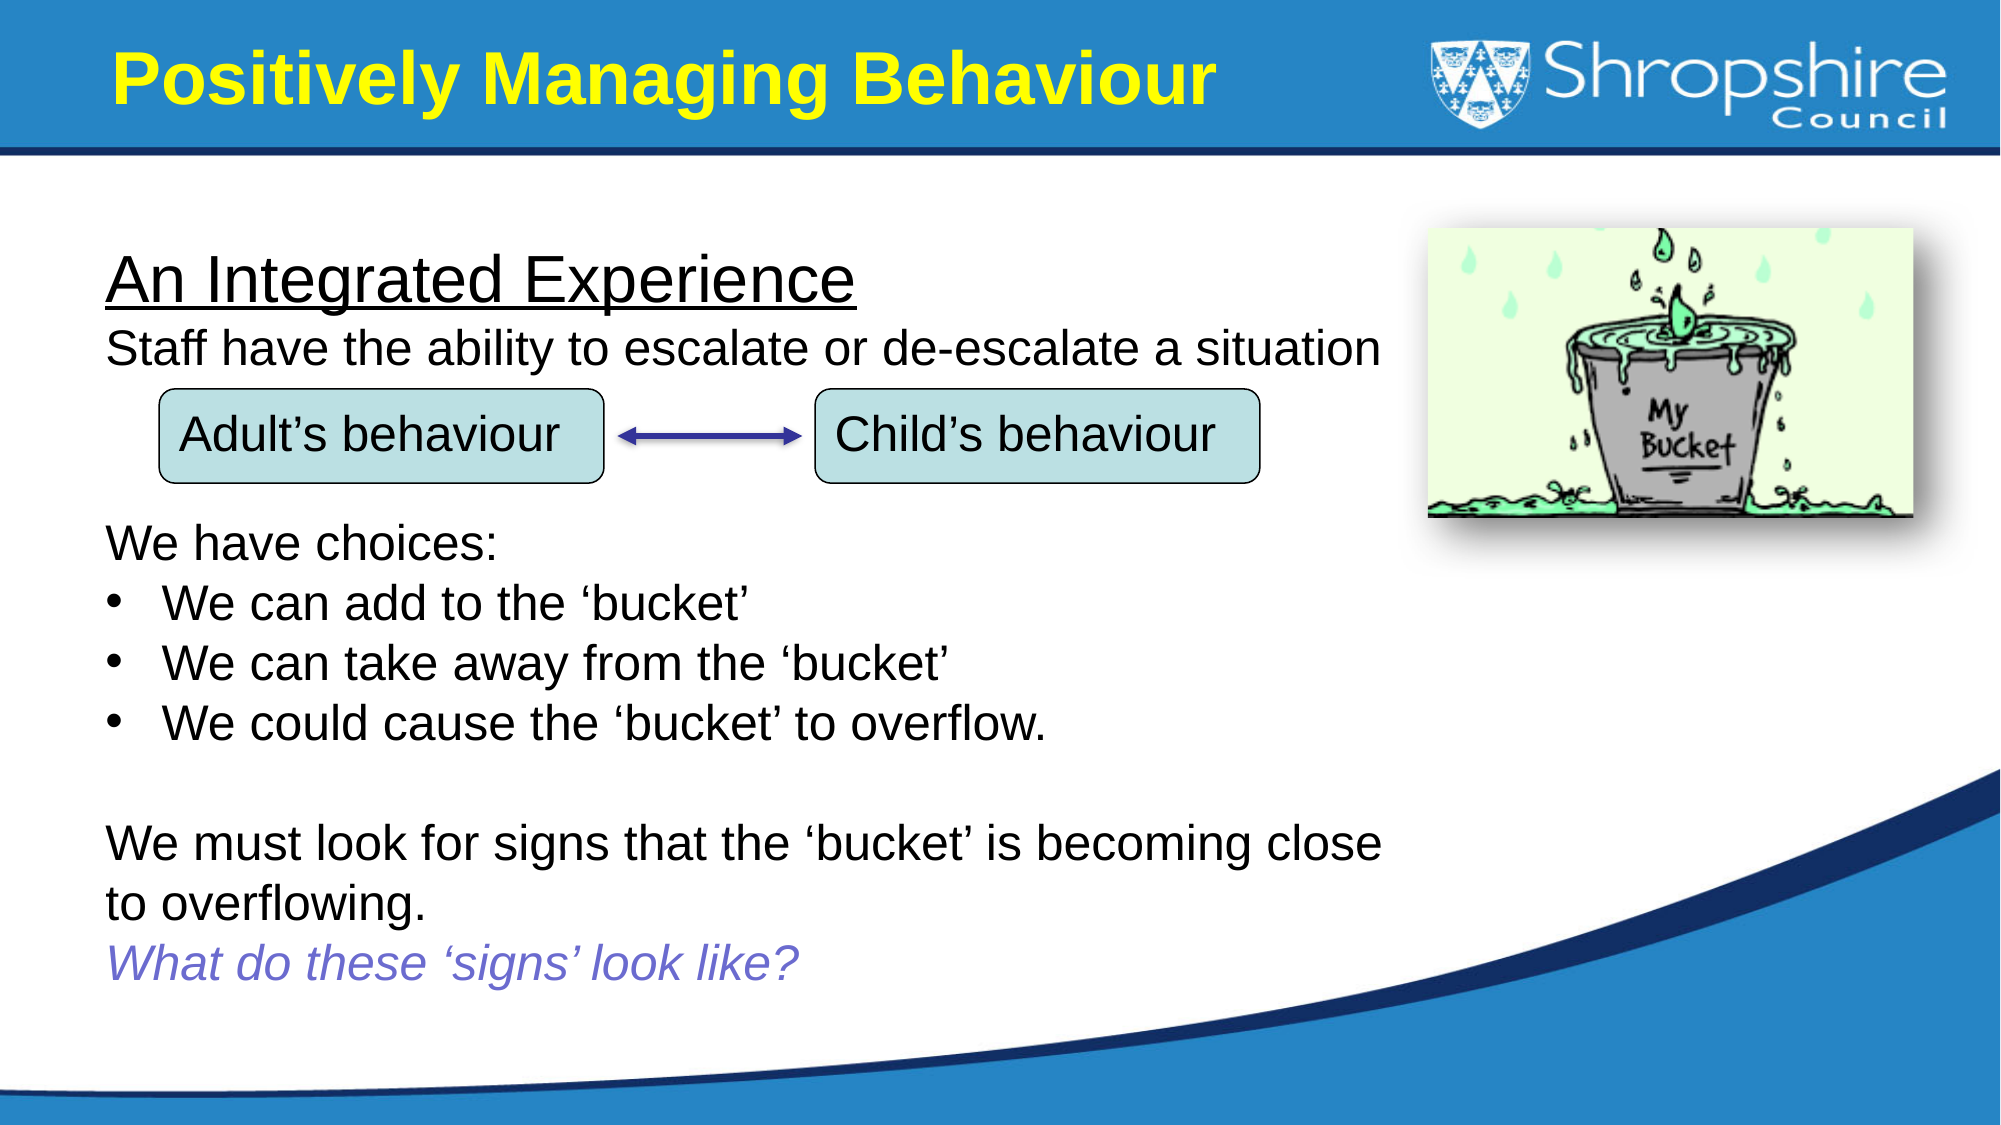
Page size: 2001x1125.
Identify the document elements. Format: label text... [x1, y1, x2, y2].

text_box An Integrated Experience Staff have the ability to escalate or de-escalate a situation We have choices: We can add to the ‘bucket’ We can take away from the ‘bucket’ We could cause the ‘bucket’ to overflow. We must look for signs that the ‘bucket’ is becoming close to overflowing. What do these ‘signs’ look like? [90, 228, 1415, 1044]
text_box Positively Managing Behaviour [55, 22, 1275, 150]
text_box Child’s behaviour [815, 388, 1260, 484]
text_box Adult’s behaviour [159, 388, 604, 484]
picture [0, 0, 2001, 1125]
